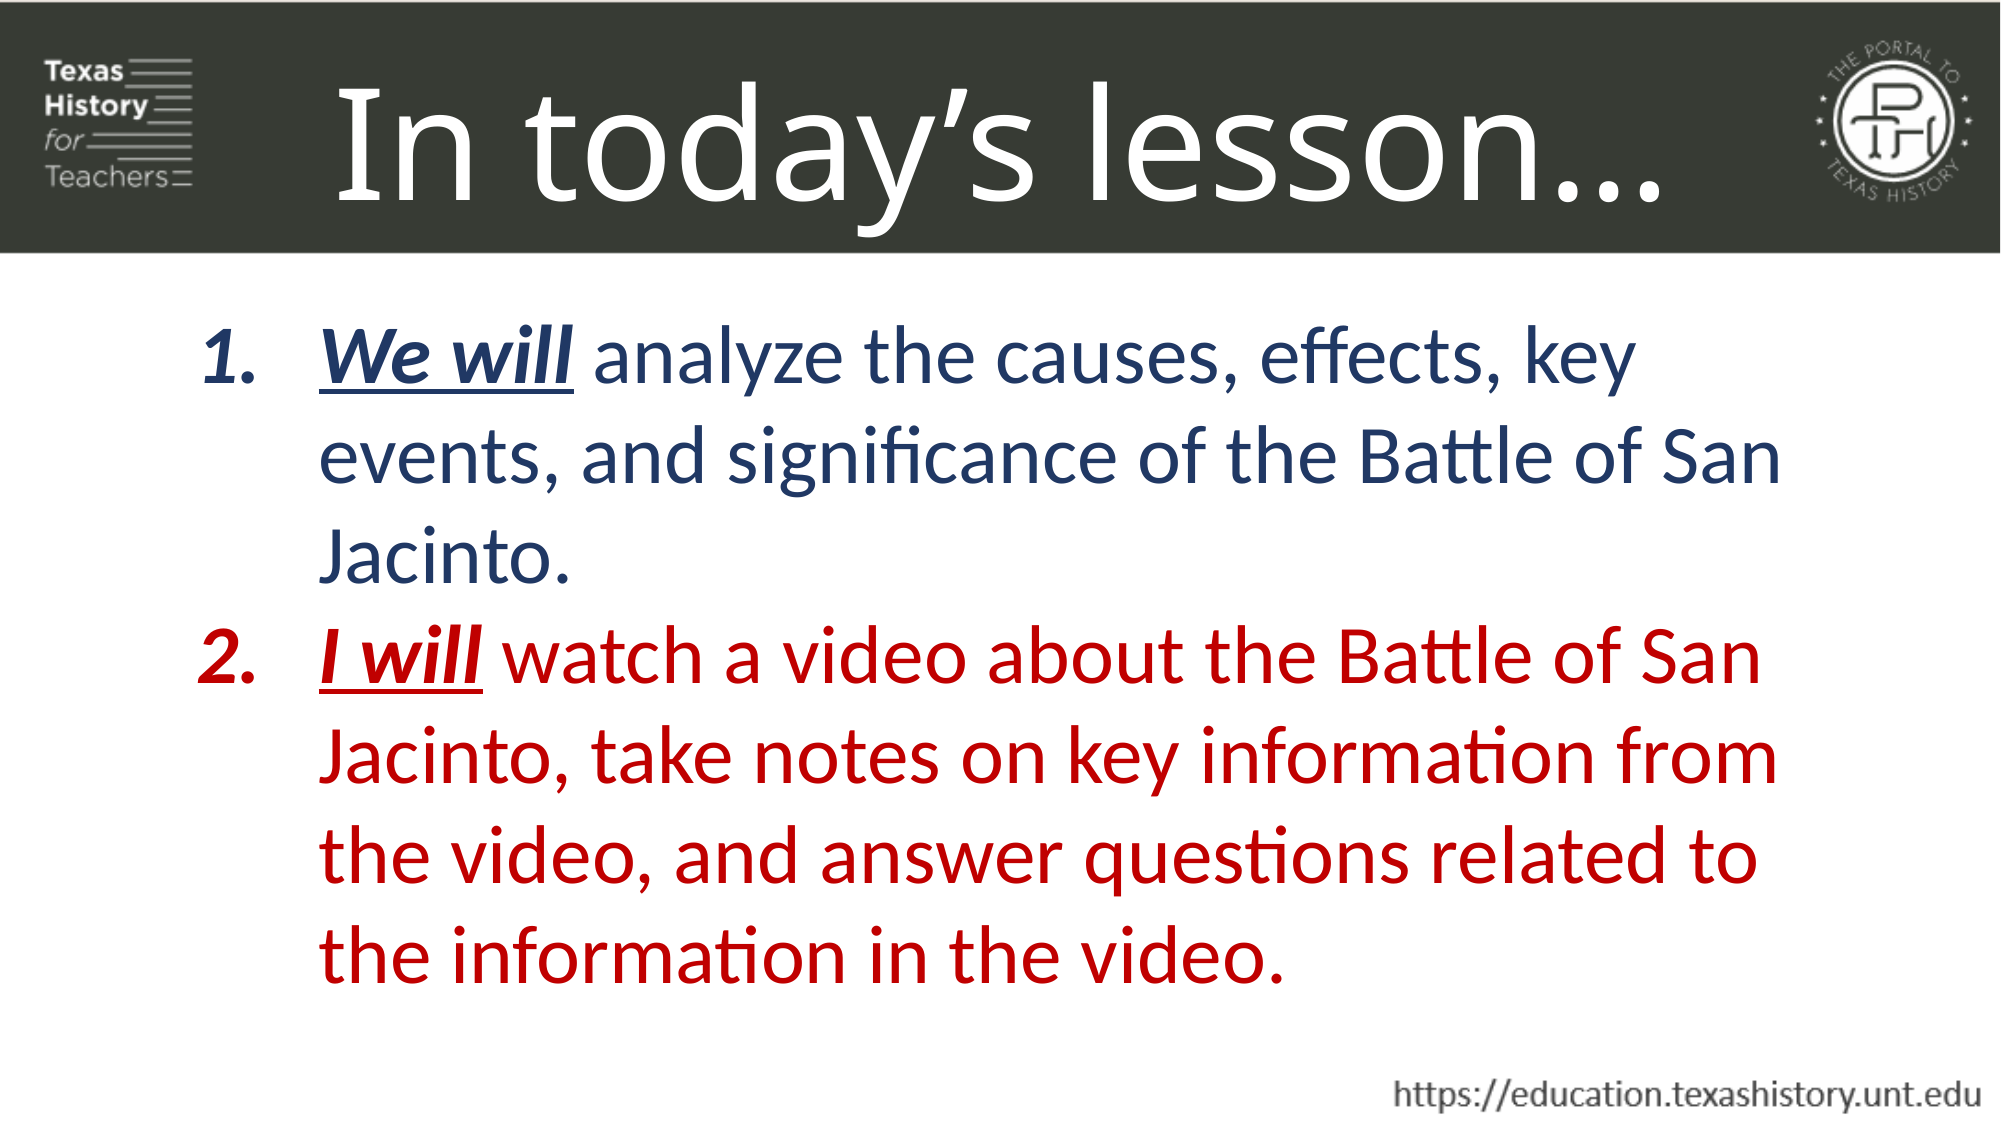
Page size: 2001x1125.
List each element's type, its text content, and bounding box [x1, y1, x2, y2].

text_box We will analyze the causes, effects, key events, and significance of the Battle of San Jacinto. I will watch a video about the Battle of San Jacinto, take notes on key information from the video, and answer questions related to the information in the video. [181, 292, 1868, 1008]
picture [0, 0, 2001, 1125]
title In today’s lesson… [305, 2, 1700, 247]
